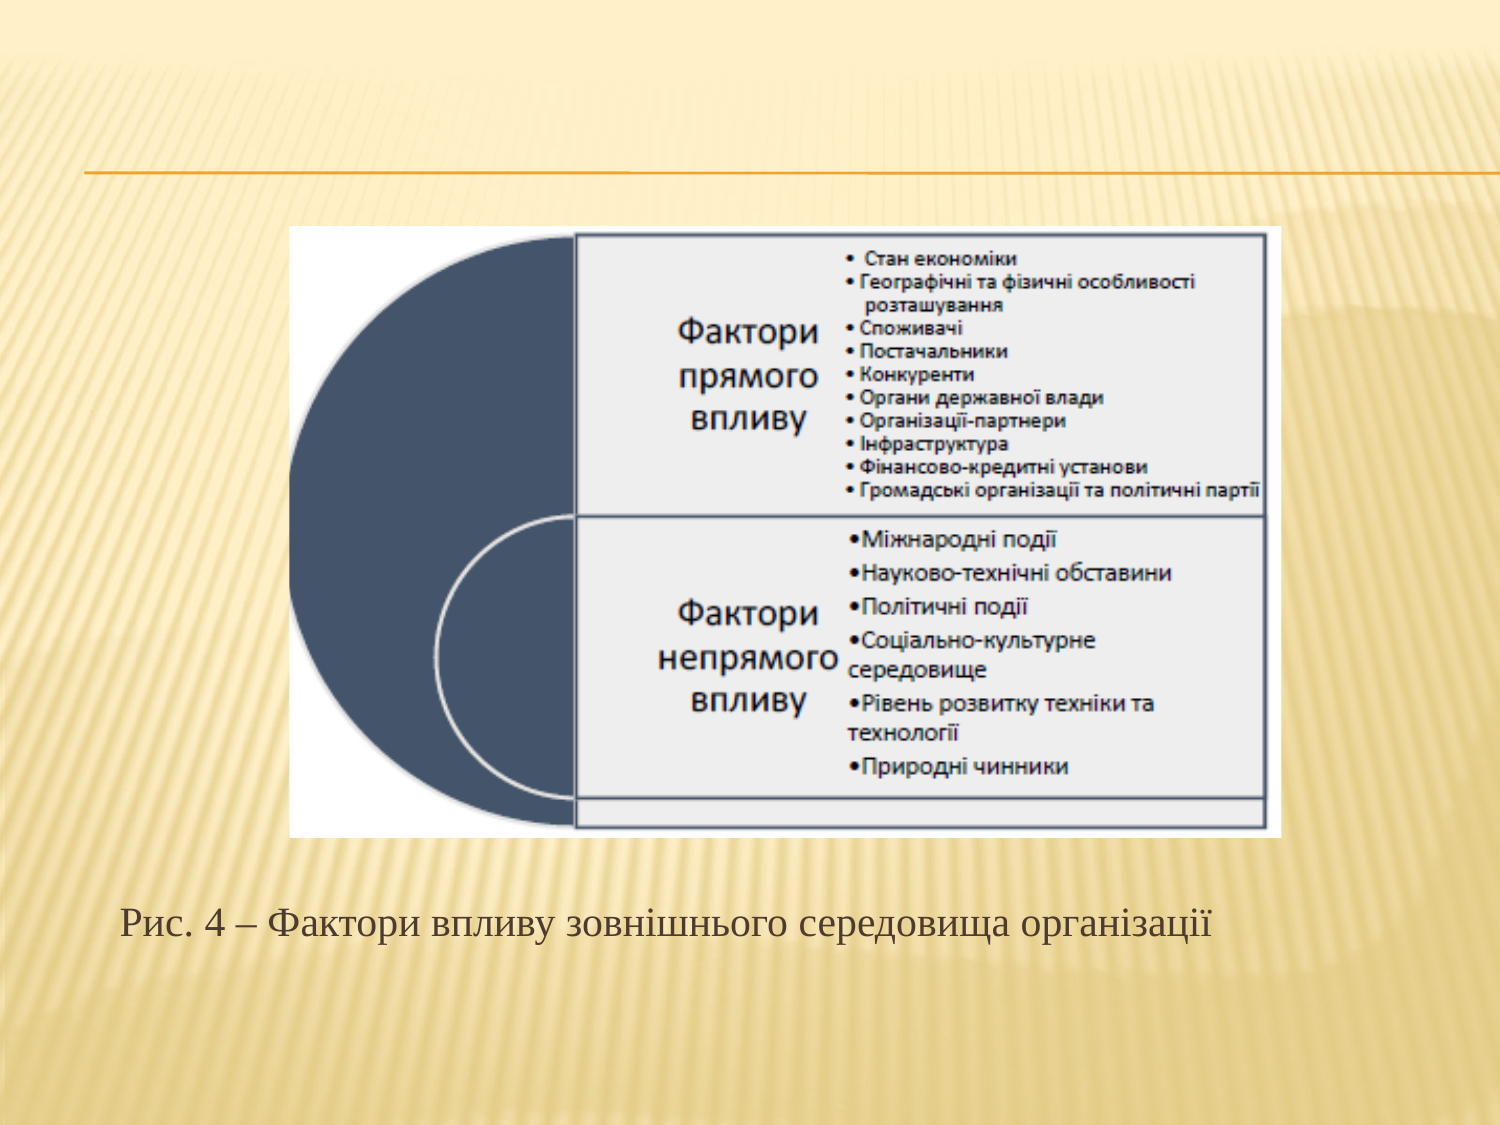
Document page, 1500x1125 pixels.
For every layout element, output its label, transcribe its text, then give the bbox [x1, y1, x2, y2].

picture [288, 225, 1282, 838]
list Рис. 4 – Фактори впливу зовнішнього середовища організації [49, 254, 1476, 998]
